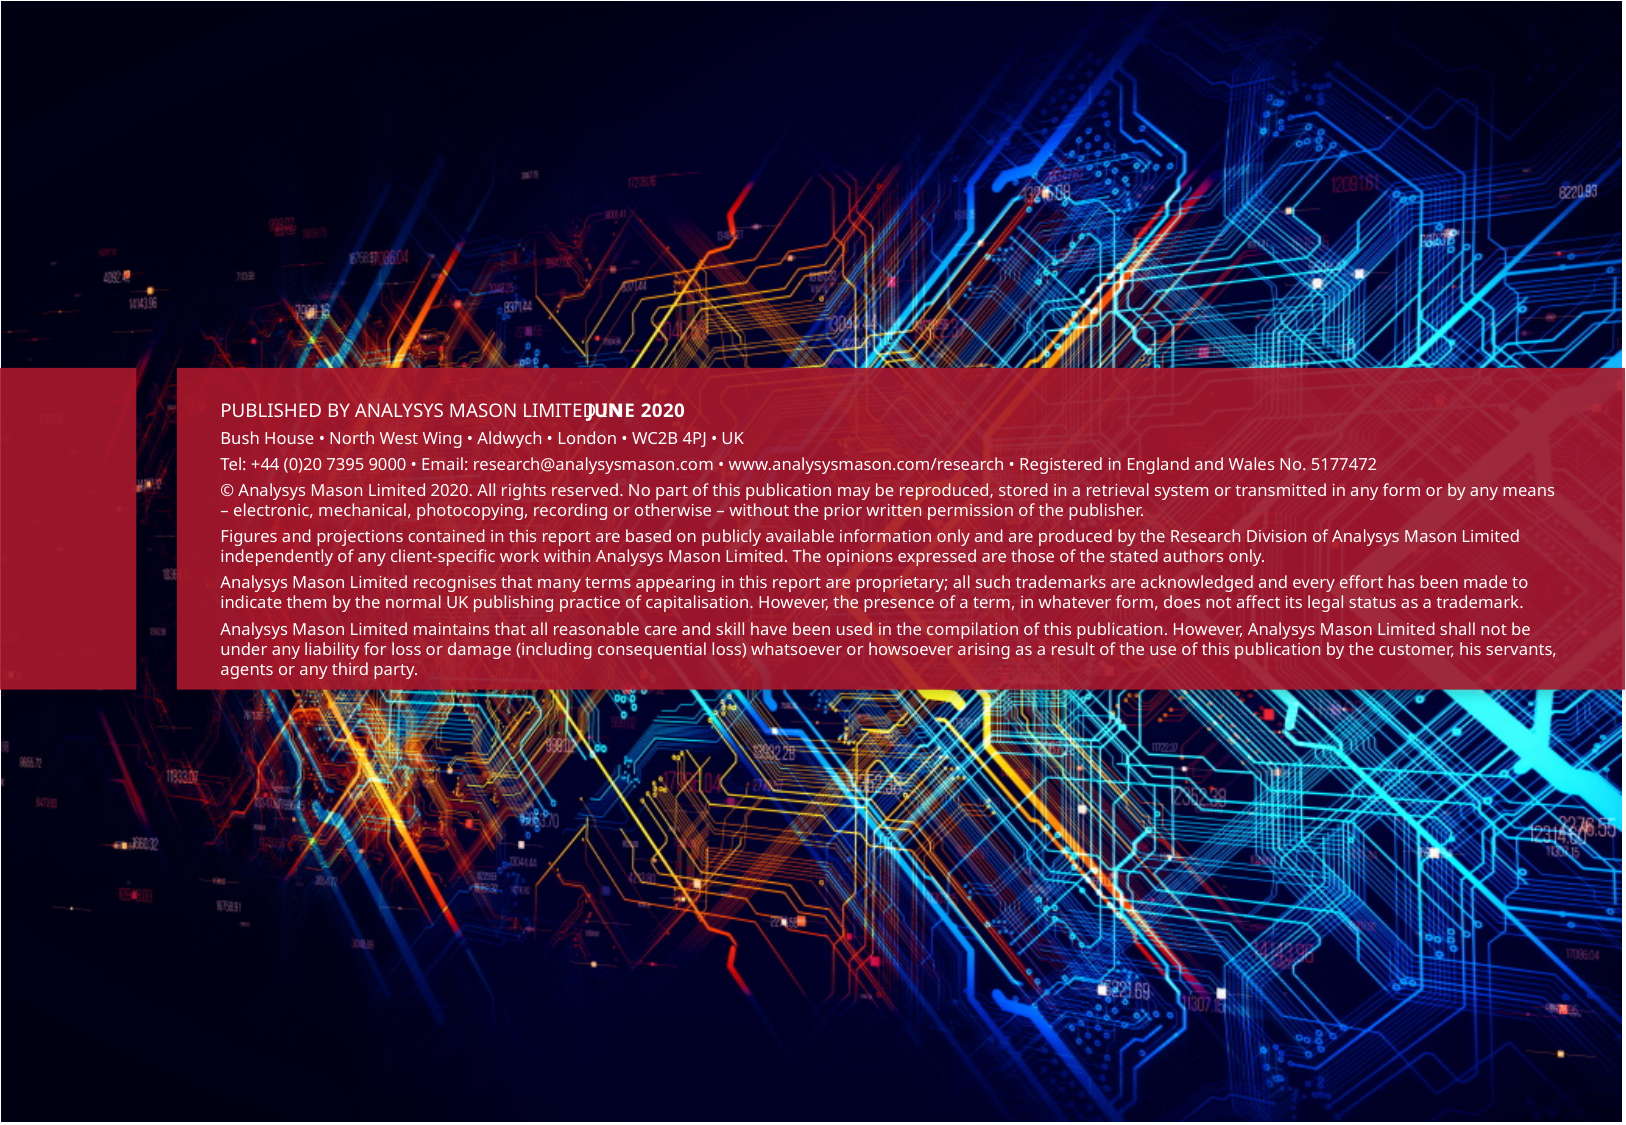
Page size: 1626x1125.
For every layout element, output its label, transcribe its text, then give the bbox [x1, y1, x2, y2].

picture [1611, 359, 1622, 367]
picture [734, 690, 743, 699]
picture [1, 1, 1622, 1122]
list JUNE 2020 [581, 393, 1089, 432]
